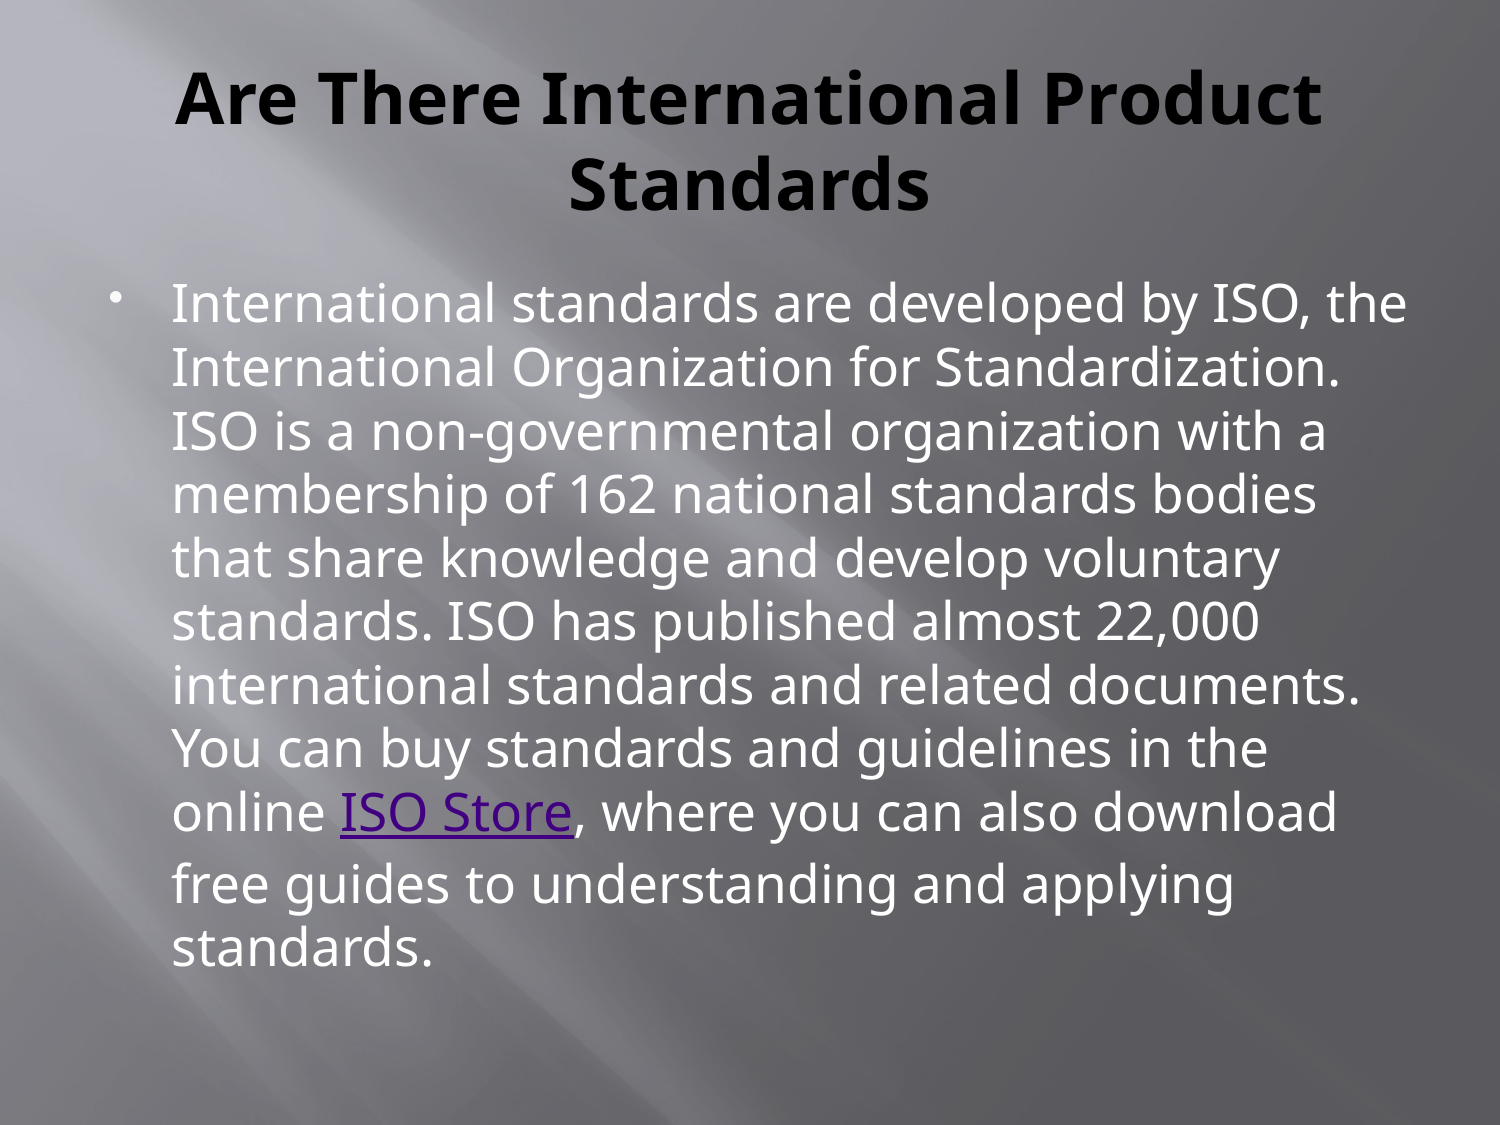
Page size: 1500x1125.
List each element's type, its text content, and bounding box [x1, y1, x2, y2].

title Are There International Product Standards [75, 45, 1425, 233]
list International standards are developed by ISO, the International Organization for Standardization. ISO is a non-governmental organization with a membership of 162 national standards bodies that share knowledge and develop voluntary standards. ISO has published almost 22,000 international standards and related documents. You can buy standards and guidelines in the online ISO Store, where you can also download free guides to understanding and applying standards. [75, 262, 1425, 1035]
